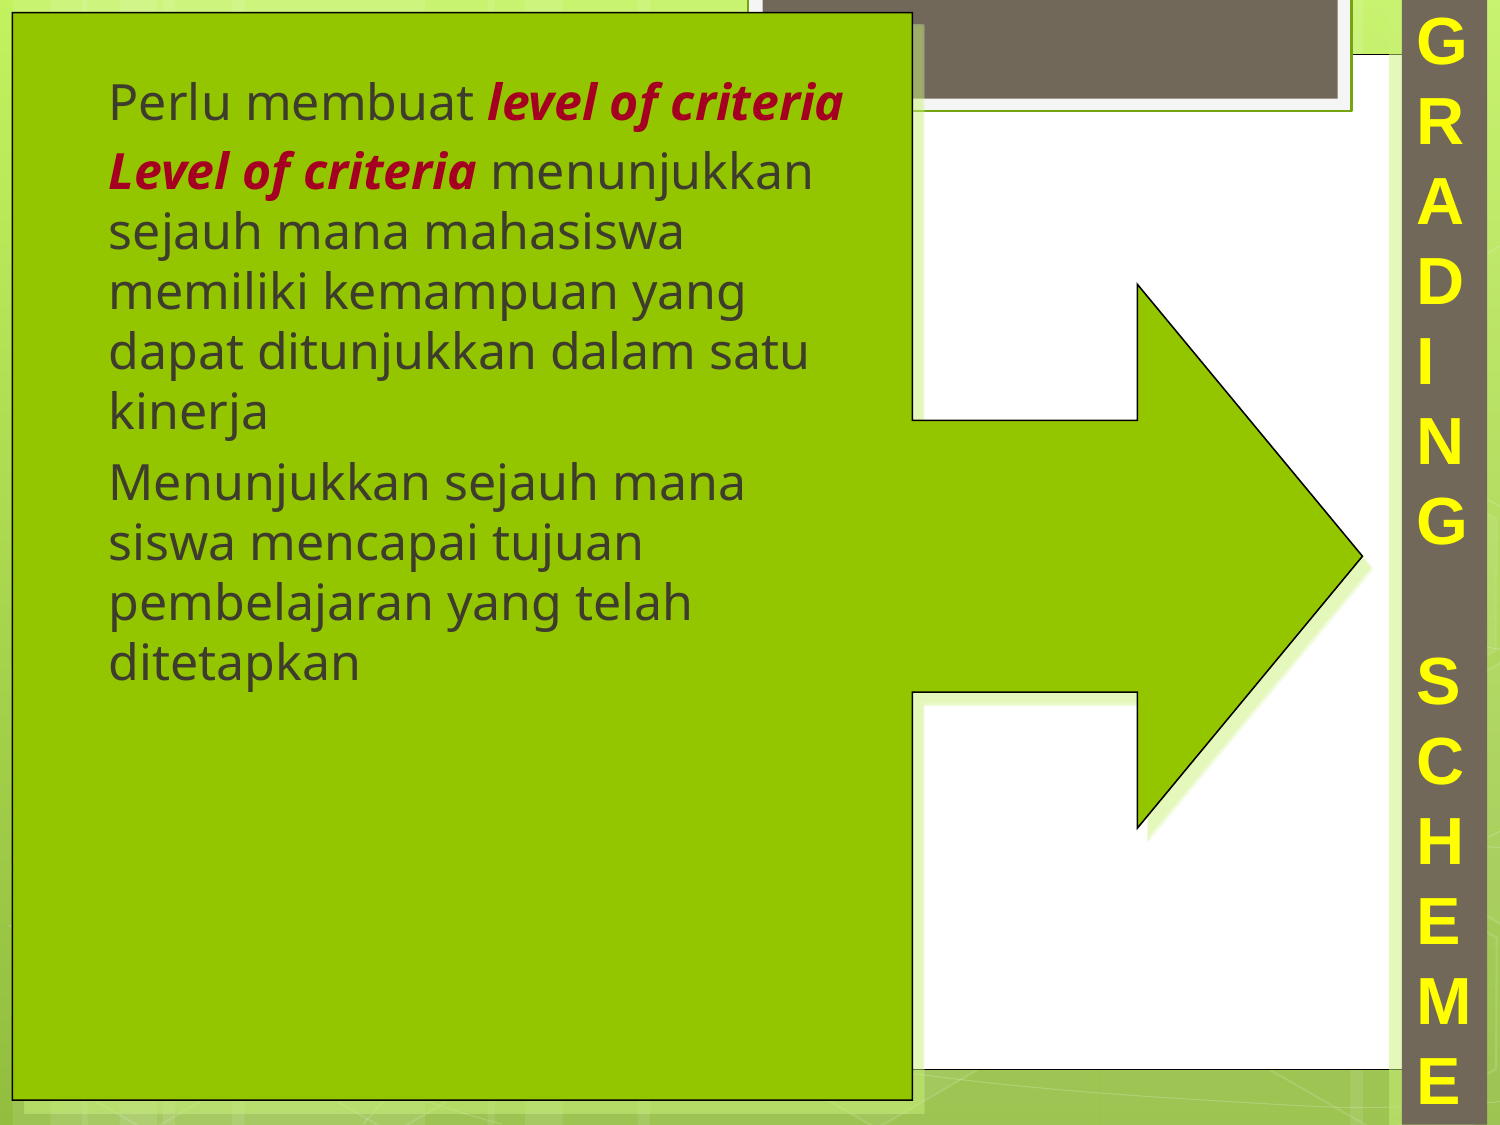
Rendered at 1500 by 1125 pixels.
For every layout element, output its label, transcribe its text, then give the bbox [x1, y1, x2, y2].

text_box G R A D I N G S C H E M E [1401, 0, 1488, 1125]
list Perlu membuat level of criteria Level of criteria menunjukkan sejauh mana mahasiswa memiliki kemampuan yang dapat ditunjukkan dalam satu kinerja Menunjukkan sejauh mana siswa mencapai tujuan pembelajaran yang telah ditetapkan [37, 62, 900, 1125]
text_box [12, 12, 1363, 1101]
